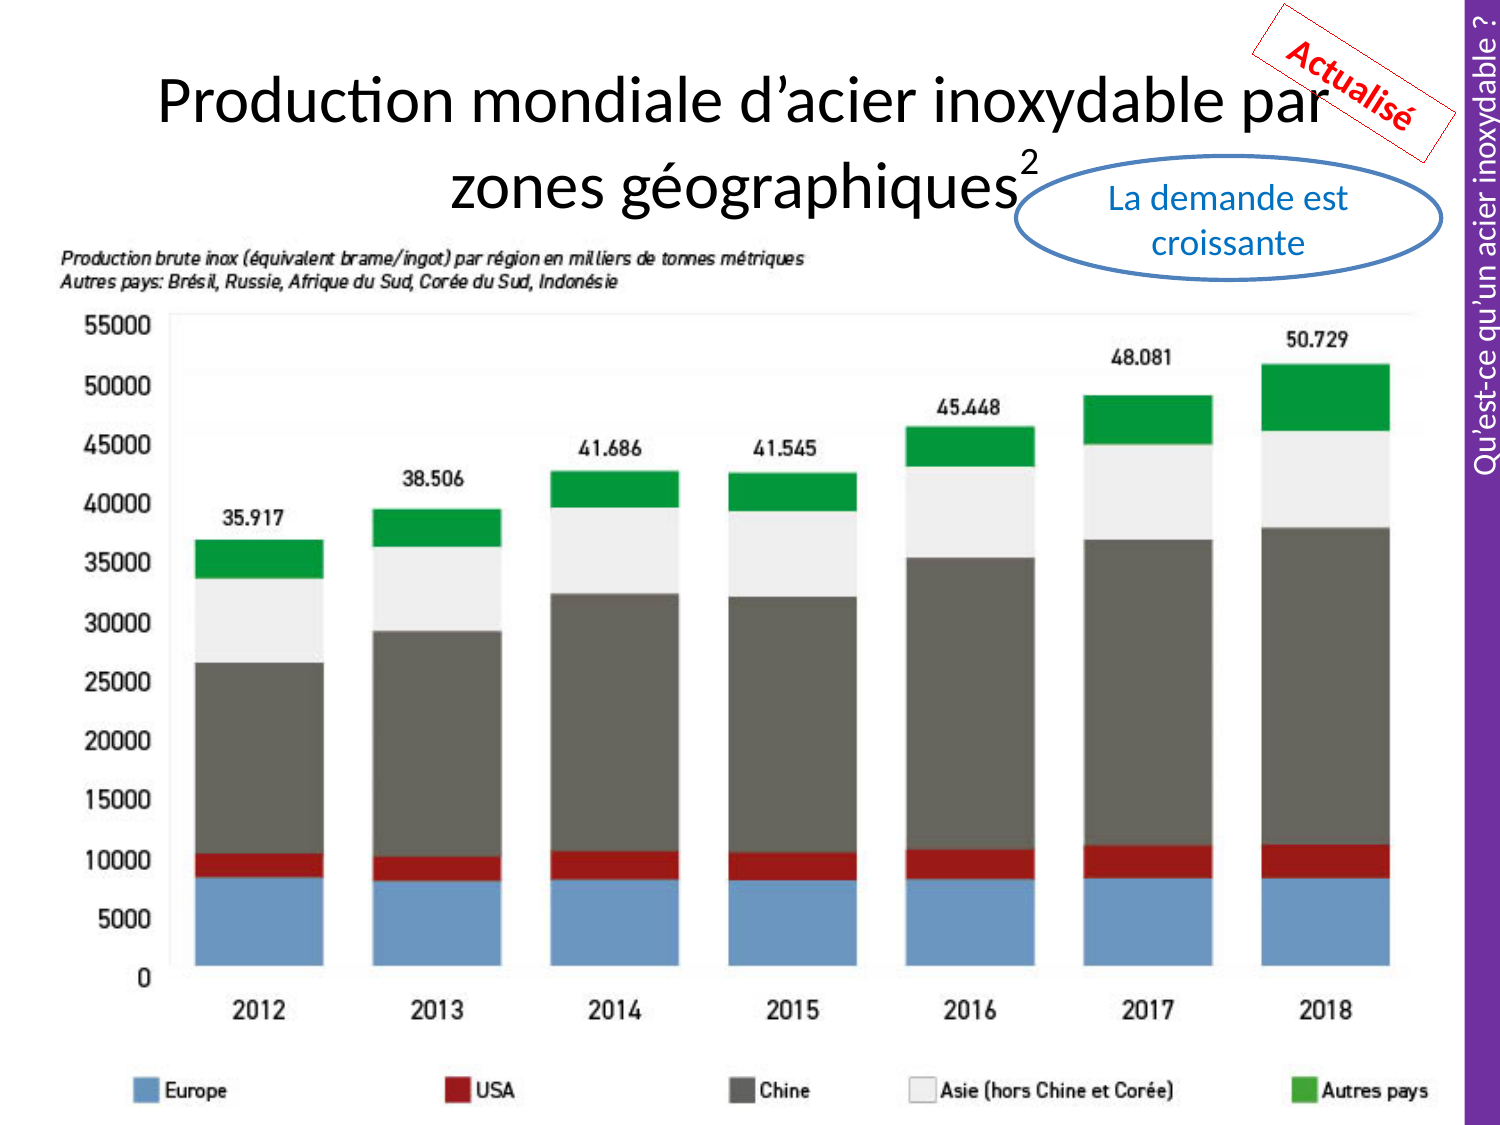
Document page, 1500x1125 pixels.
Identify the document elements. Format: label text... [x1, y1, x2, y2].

picture [47, 232, 1455, 1119]
text_box Actualisé [1252, 3, 1456, 163]
text_box La demande est croissante [1013, 153, 1444, 230]
title Production mondiale d’acier inoxydable par zones géographiques2 [48, 45, 1442, 230]
